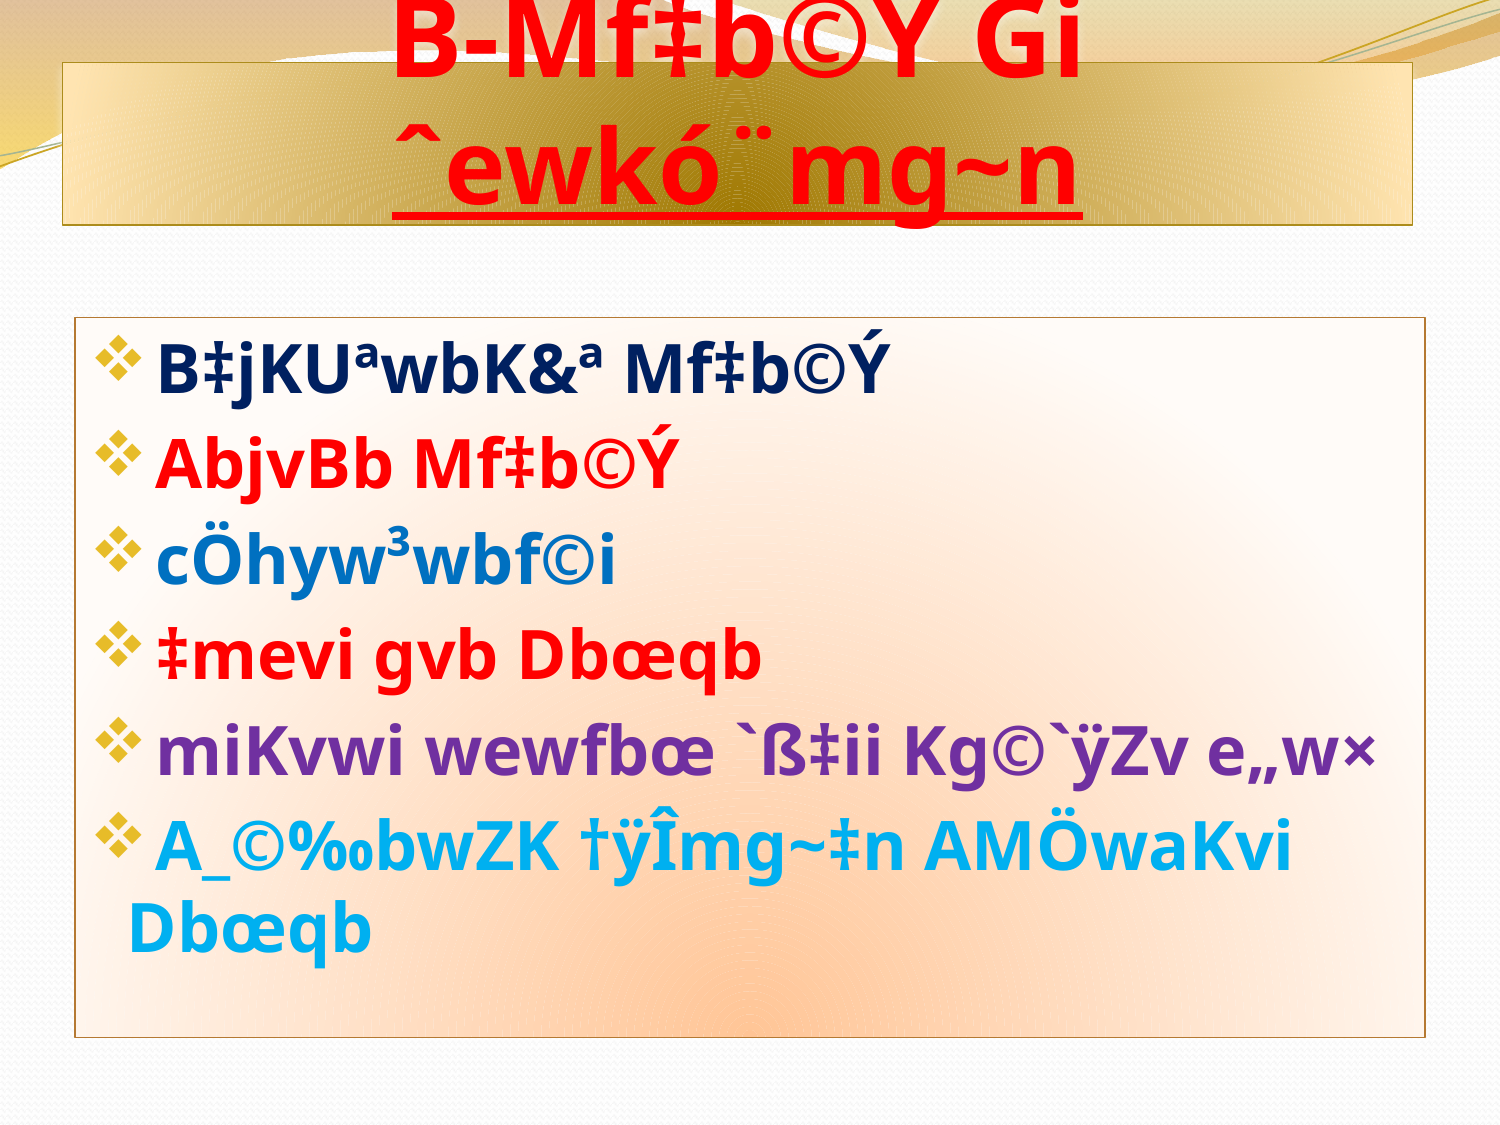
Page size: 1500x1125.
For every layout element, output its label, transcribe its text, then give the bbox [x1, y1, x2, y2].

title B-Mf‡b©Ý Gi ˆewkó¨mg~n [62, 62, 1413, 226]
list B‡jKUªwbK&ª Mf‡b©Ý AbjvBb Mf‡b©Ý cÖhyw³wbf©i ‡mevi gvb Dbœqb miKvwi wewfbœ `ß‡ii Kg©`ÿZv e„w× A_©‰bwZK †ÿÎmg~‡n AMÖwaKvi Dbœqb [74, 317, 1426, 1038]
